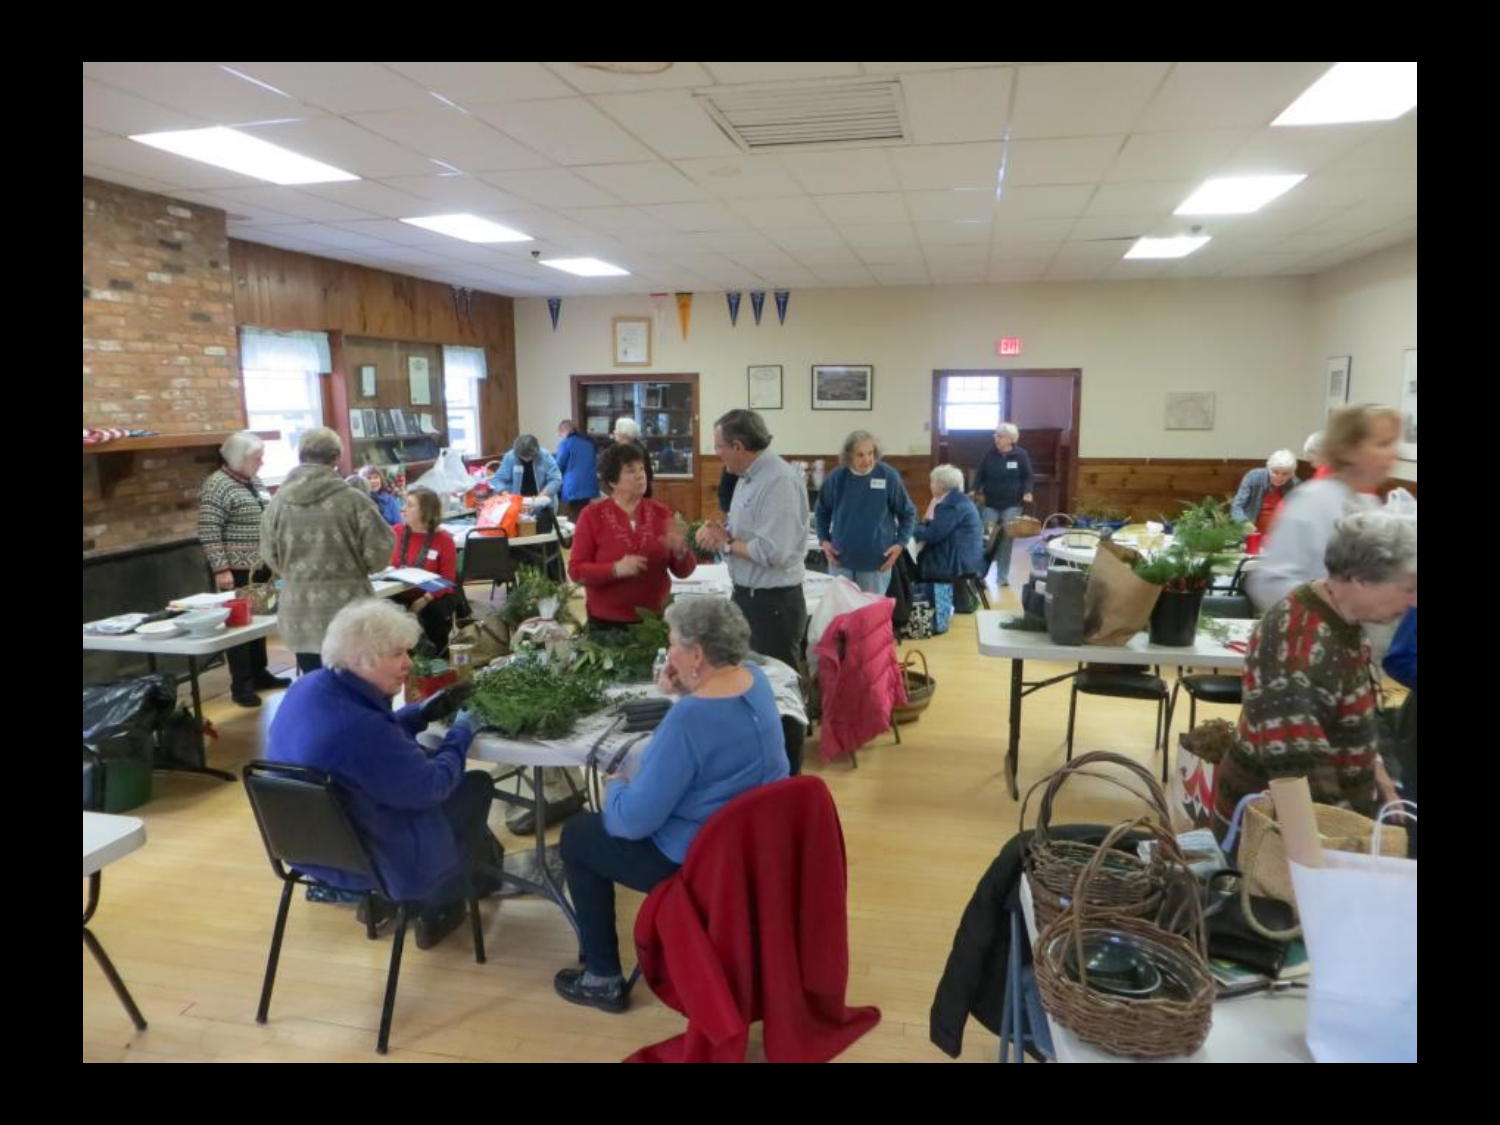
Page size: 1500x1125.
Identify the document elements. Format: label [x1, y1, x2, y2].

picture [83, 62, 1417, 1063]
